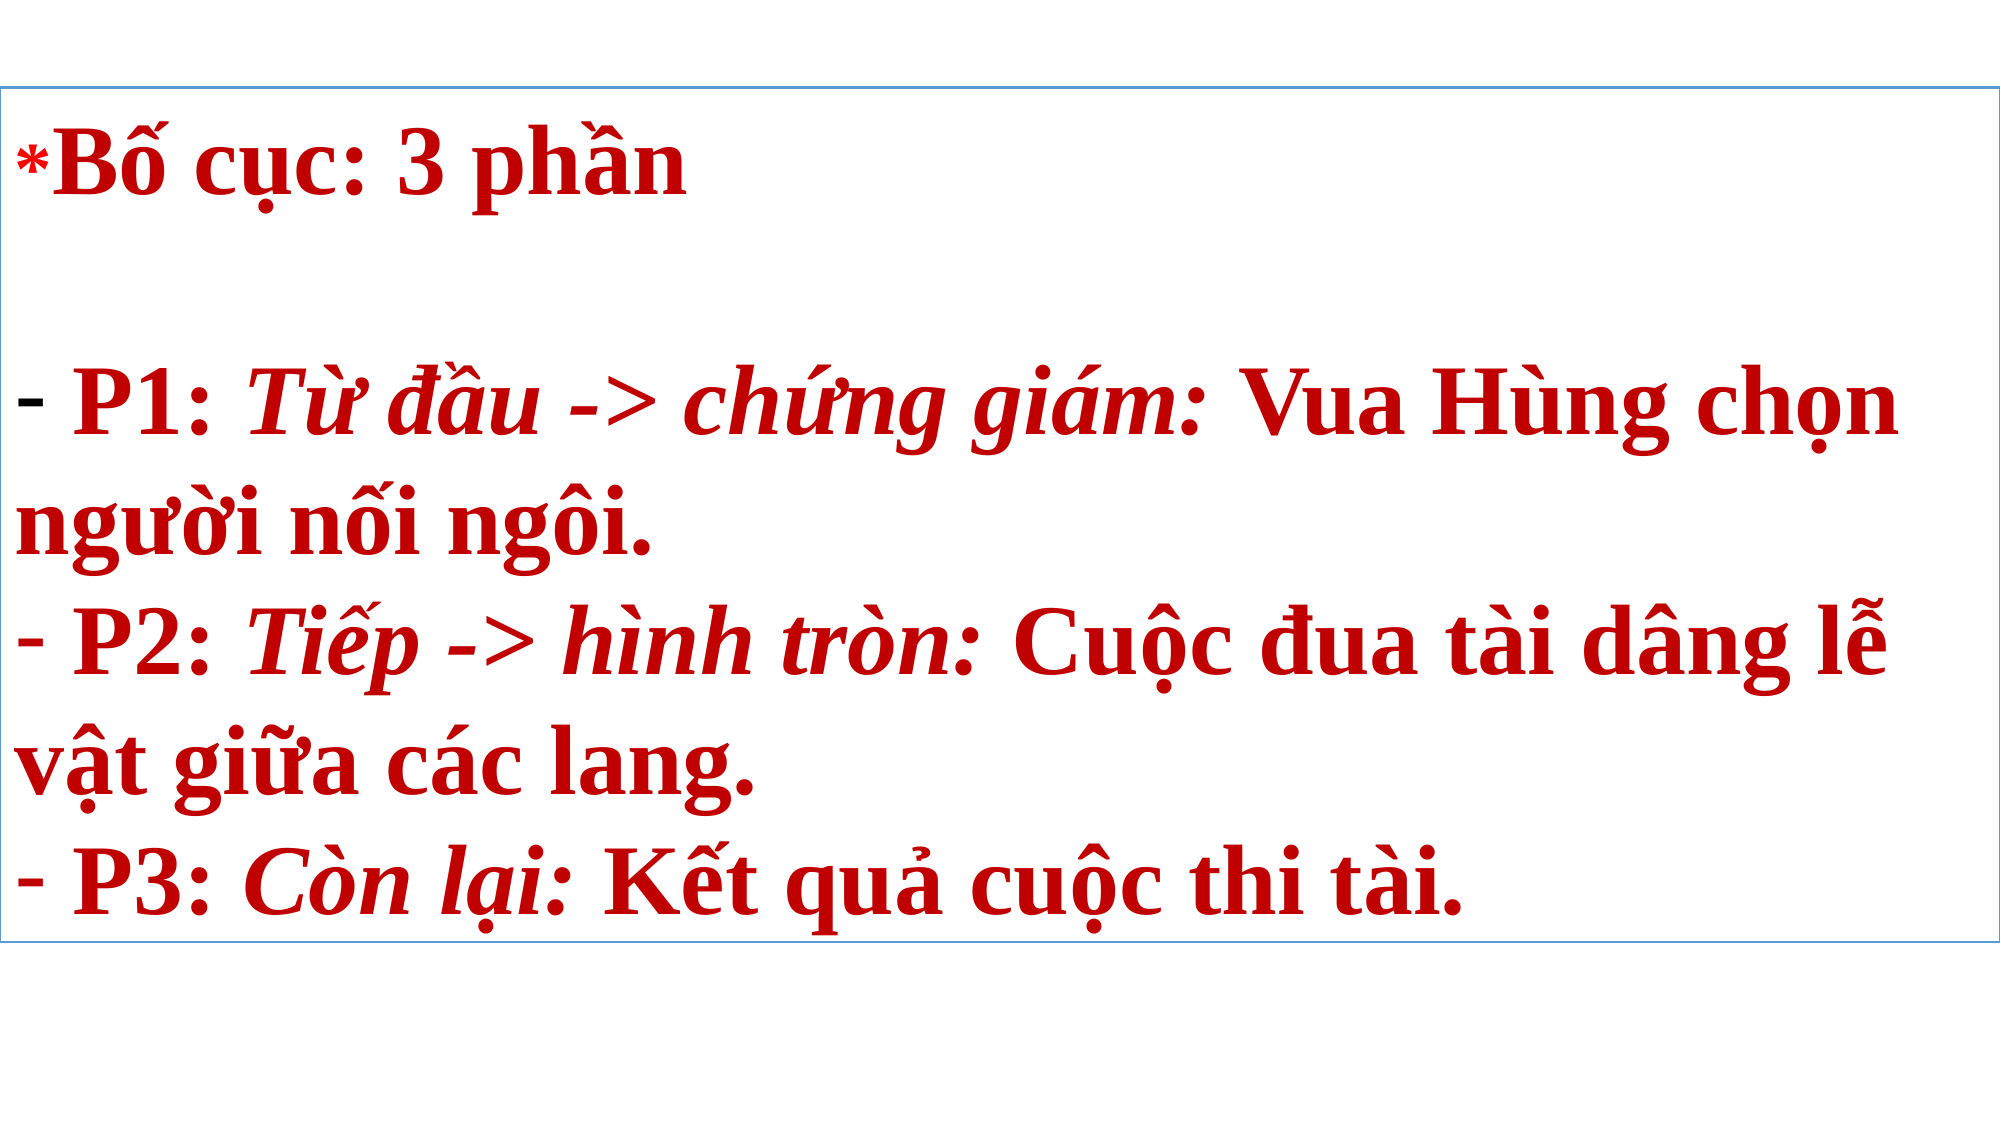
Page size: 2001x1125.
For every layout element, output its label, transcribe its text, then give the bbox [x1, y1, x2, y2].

text_box *Bố cục: 3 phần P1: Từ đầu -> chứng giám: Vua Hùng chọn người nối ngôi. P2: Tiếp -> hình tròn: Cuộc đua tài dâng lễ vật giữa các lang. P3: Còn lại: Kết quả cuộc thi tài. [0, 86, 2000, 943]
